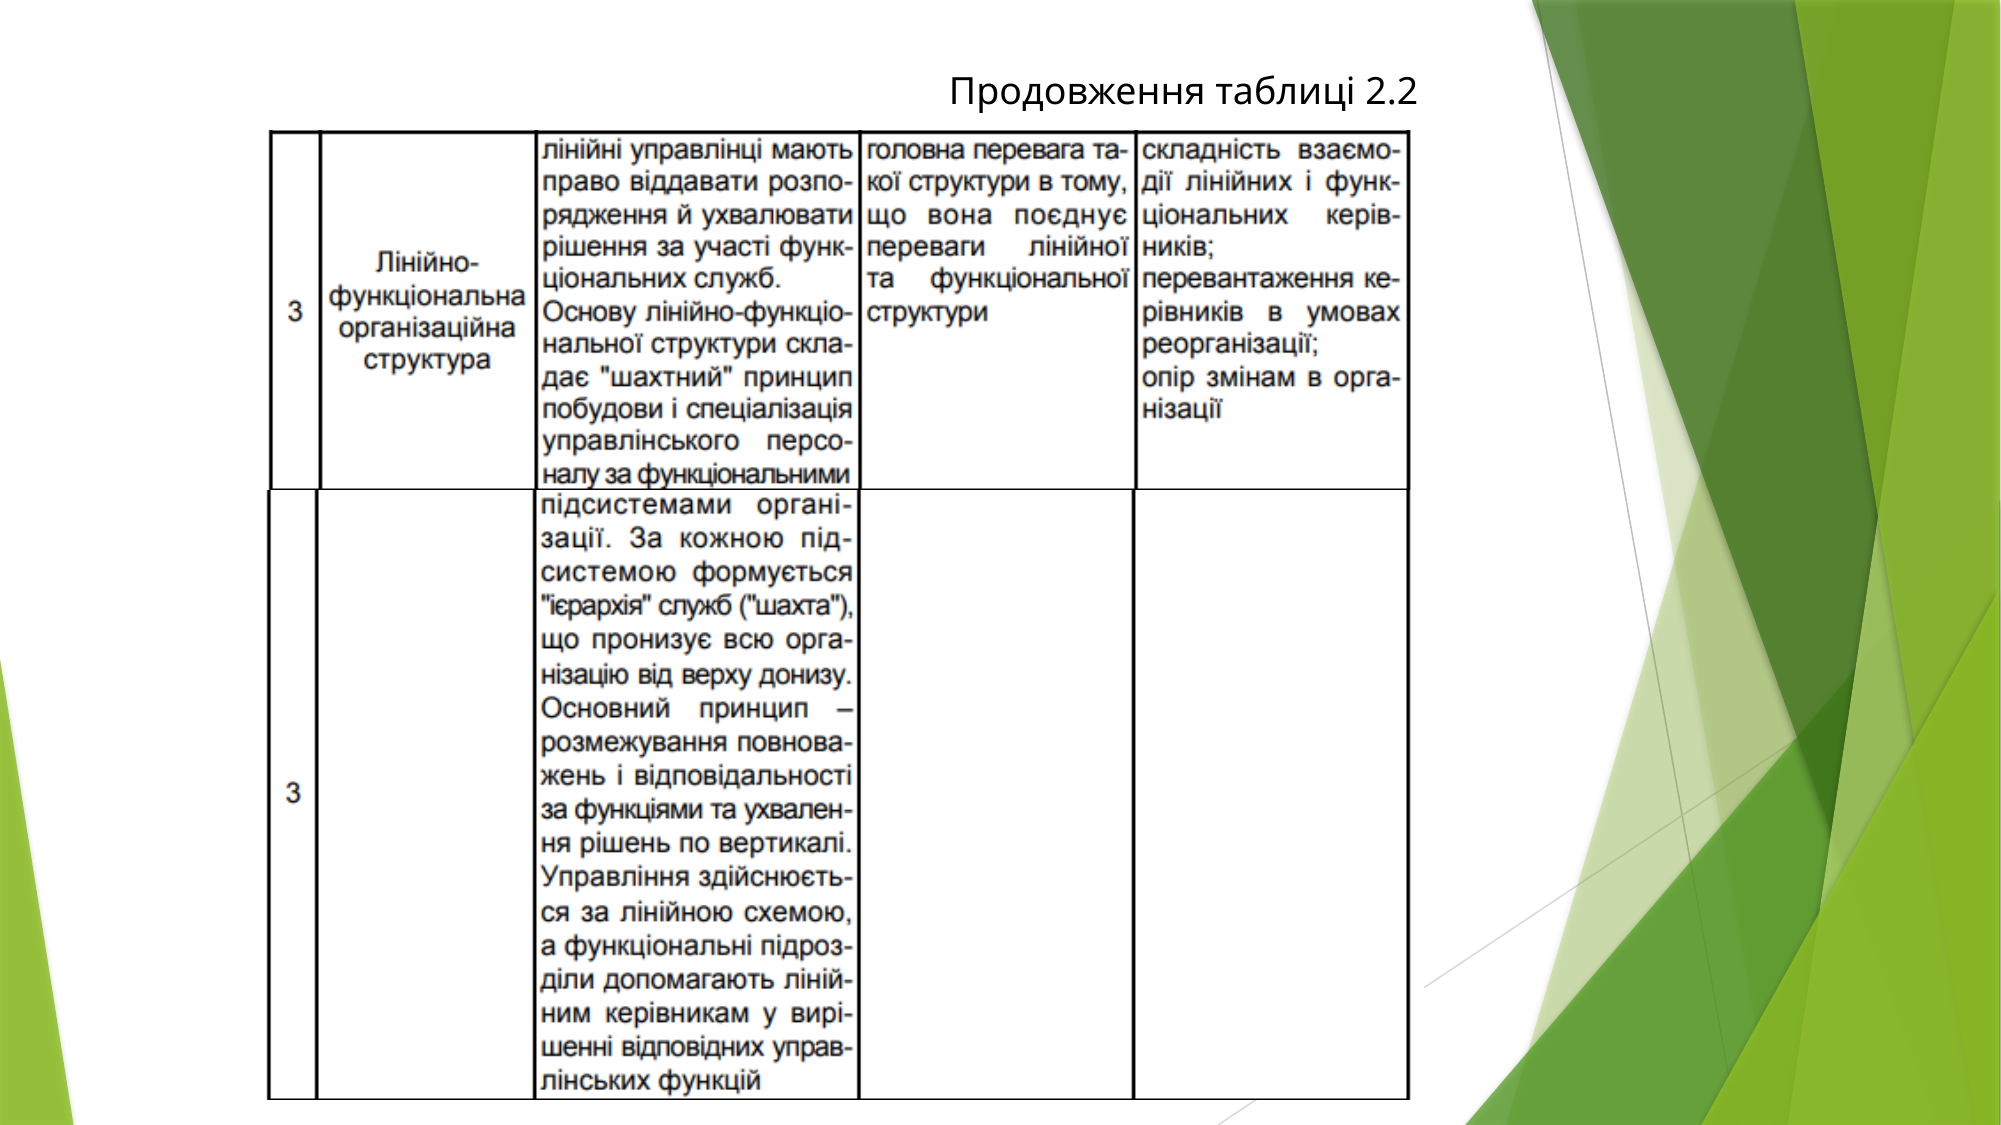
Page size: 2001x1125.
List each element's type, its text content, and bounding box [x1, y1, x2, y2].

picture [251, 129, 1429, 1101]
text_box Продовження таблиці 2.2 [934, 59, 1489, 120]
